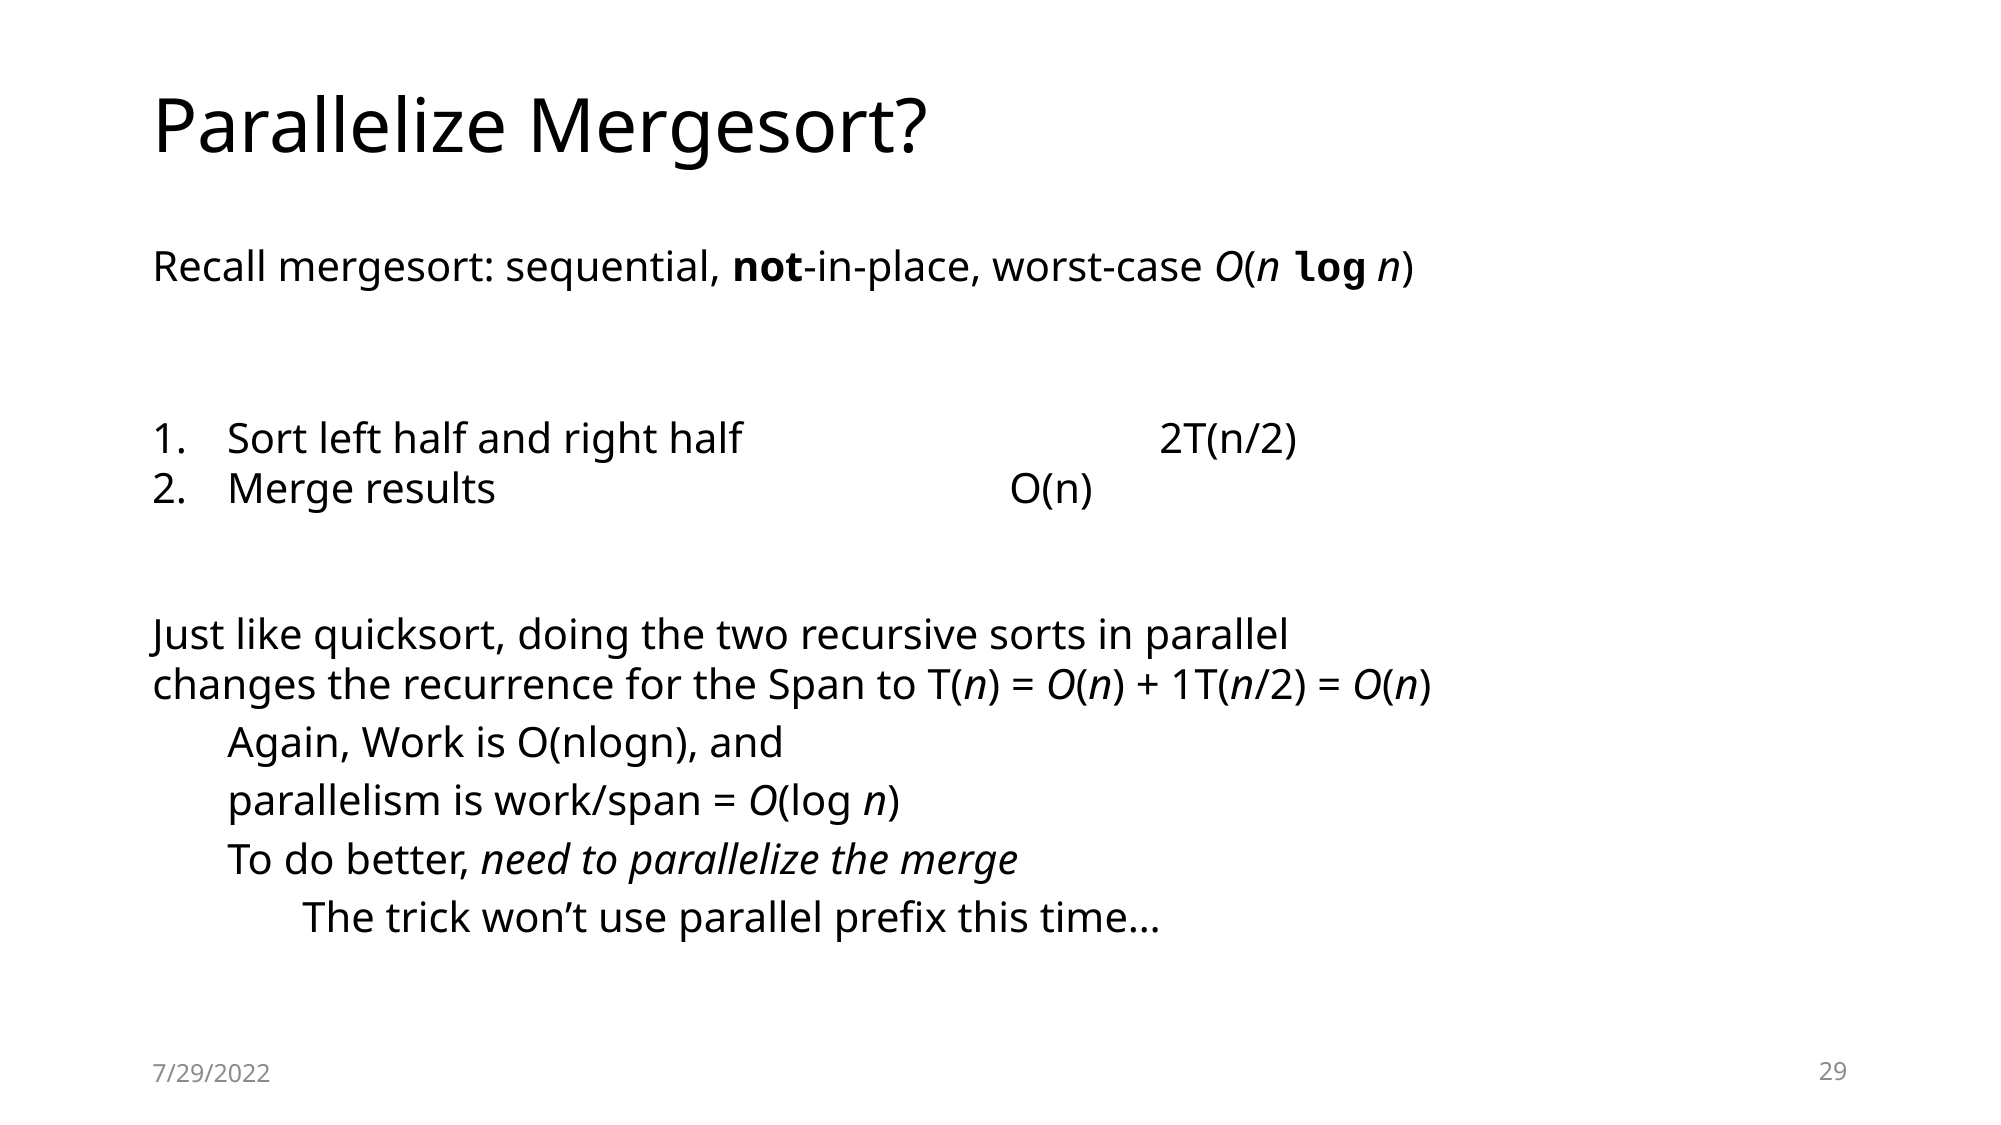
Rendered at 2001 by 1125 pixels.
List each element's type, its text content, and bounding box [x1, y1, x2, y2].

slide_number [137, 1042, 588, 1103]
text_box Just like quicksort, doing the two recursive sorts in parallel changes the recurrence for the Span to T(n) = O(n) + 1T(n/2) = O(n) Again, Work is O(nlogn), and parallelism is work/span = O(log n) To do better, need to parallelize the merge The trick won’t use parallel prefix this time… [137, 600, 1479, 1029]
slide_number 29 [1412, 1042, 1863, 1103]
text_box Sort left half and right half 2T(n/2) Merge results O(n) [137, 404, 1341, 520]
list Recall mergesort: sequential, not-in-place, worst-case O(n log n) [137, 237, 1675, 325]
title Parallelize Mergesort? [137, 59, 1863, 198]
